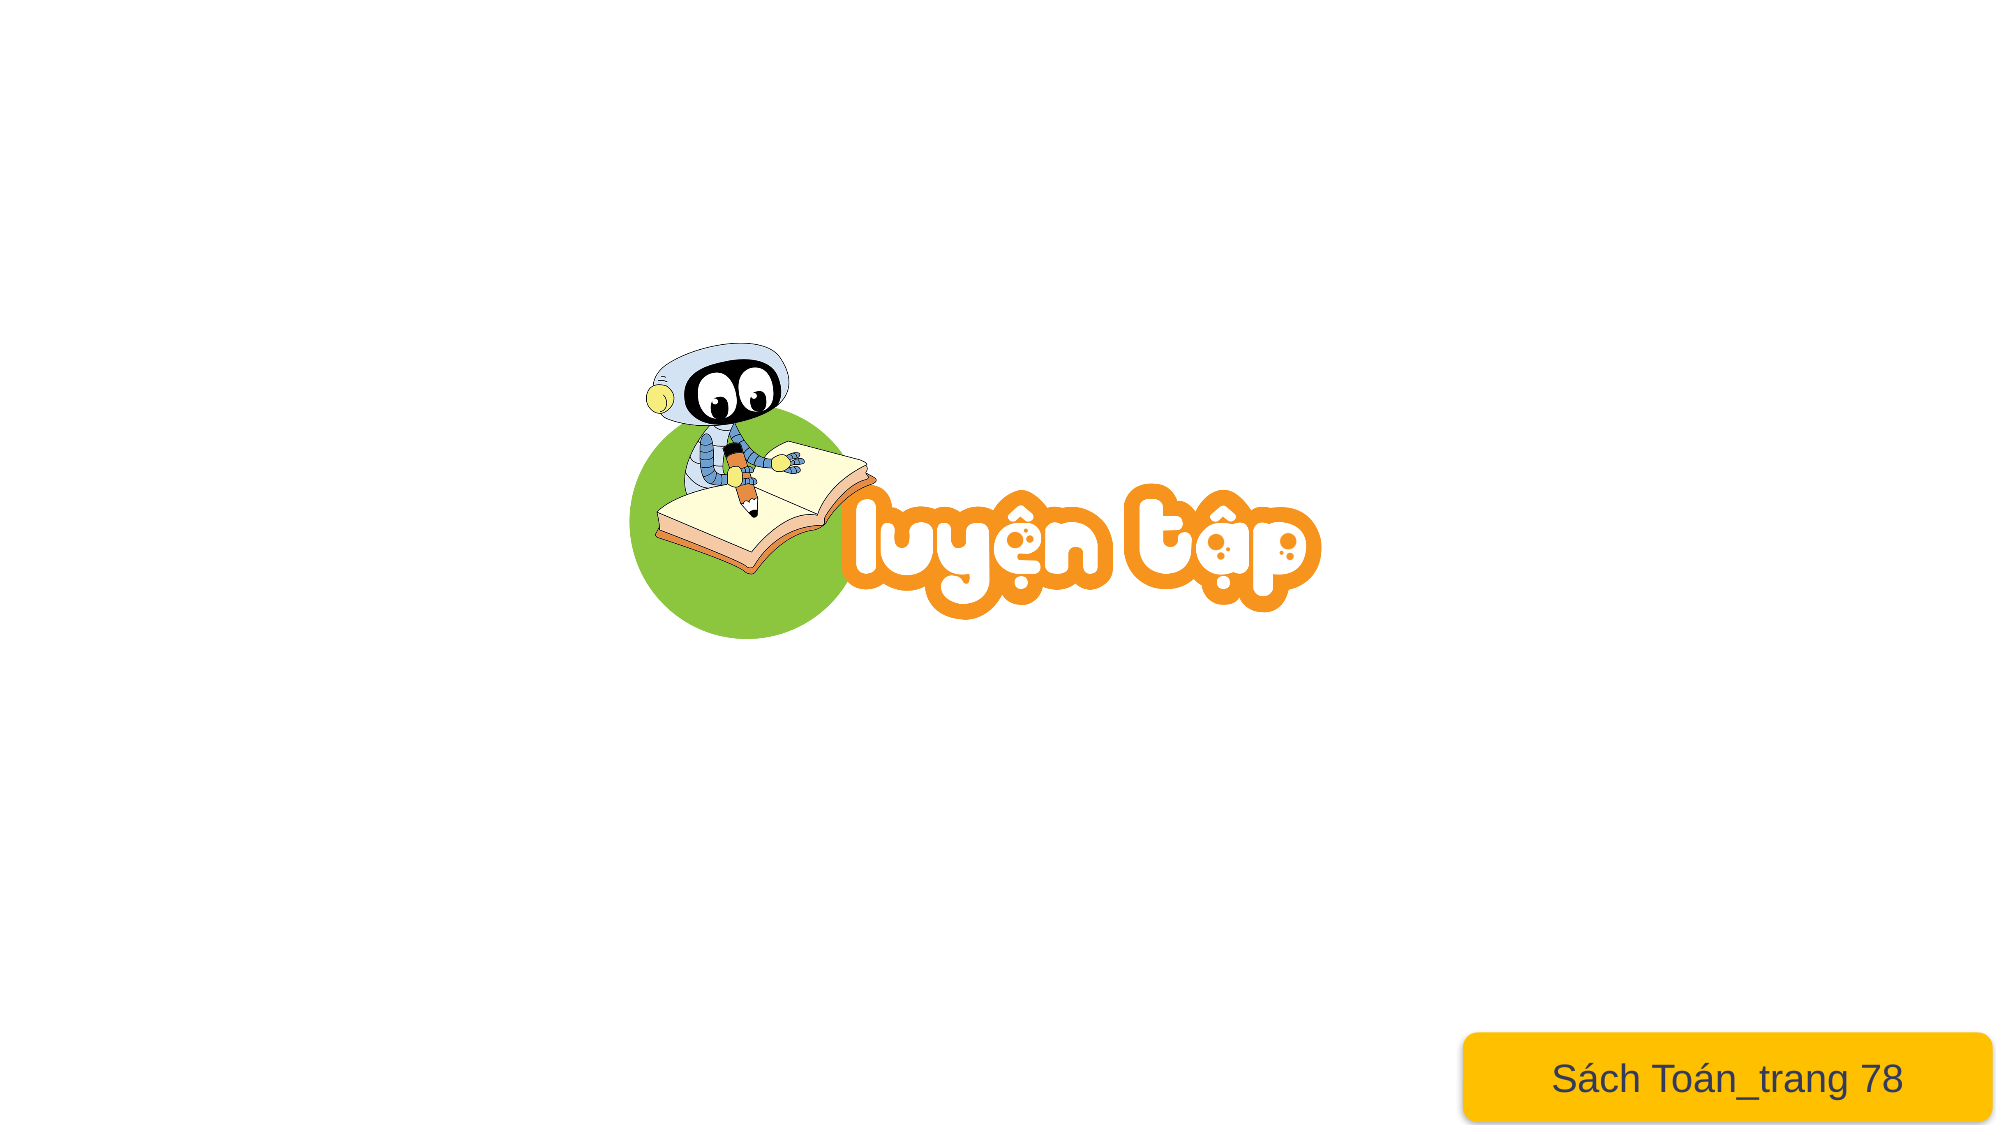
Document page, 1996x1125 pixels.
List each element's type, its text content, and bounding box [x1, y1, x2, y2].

text_box Sách Toán_trang 78 [1460, 1030, 1995, 1125]
picture [559, 309, 1382, 721]
